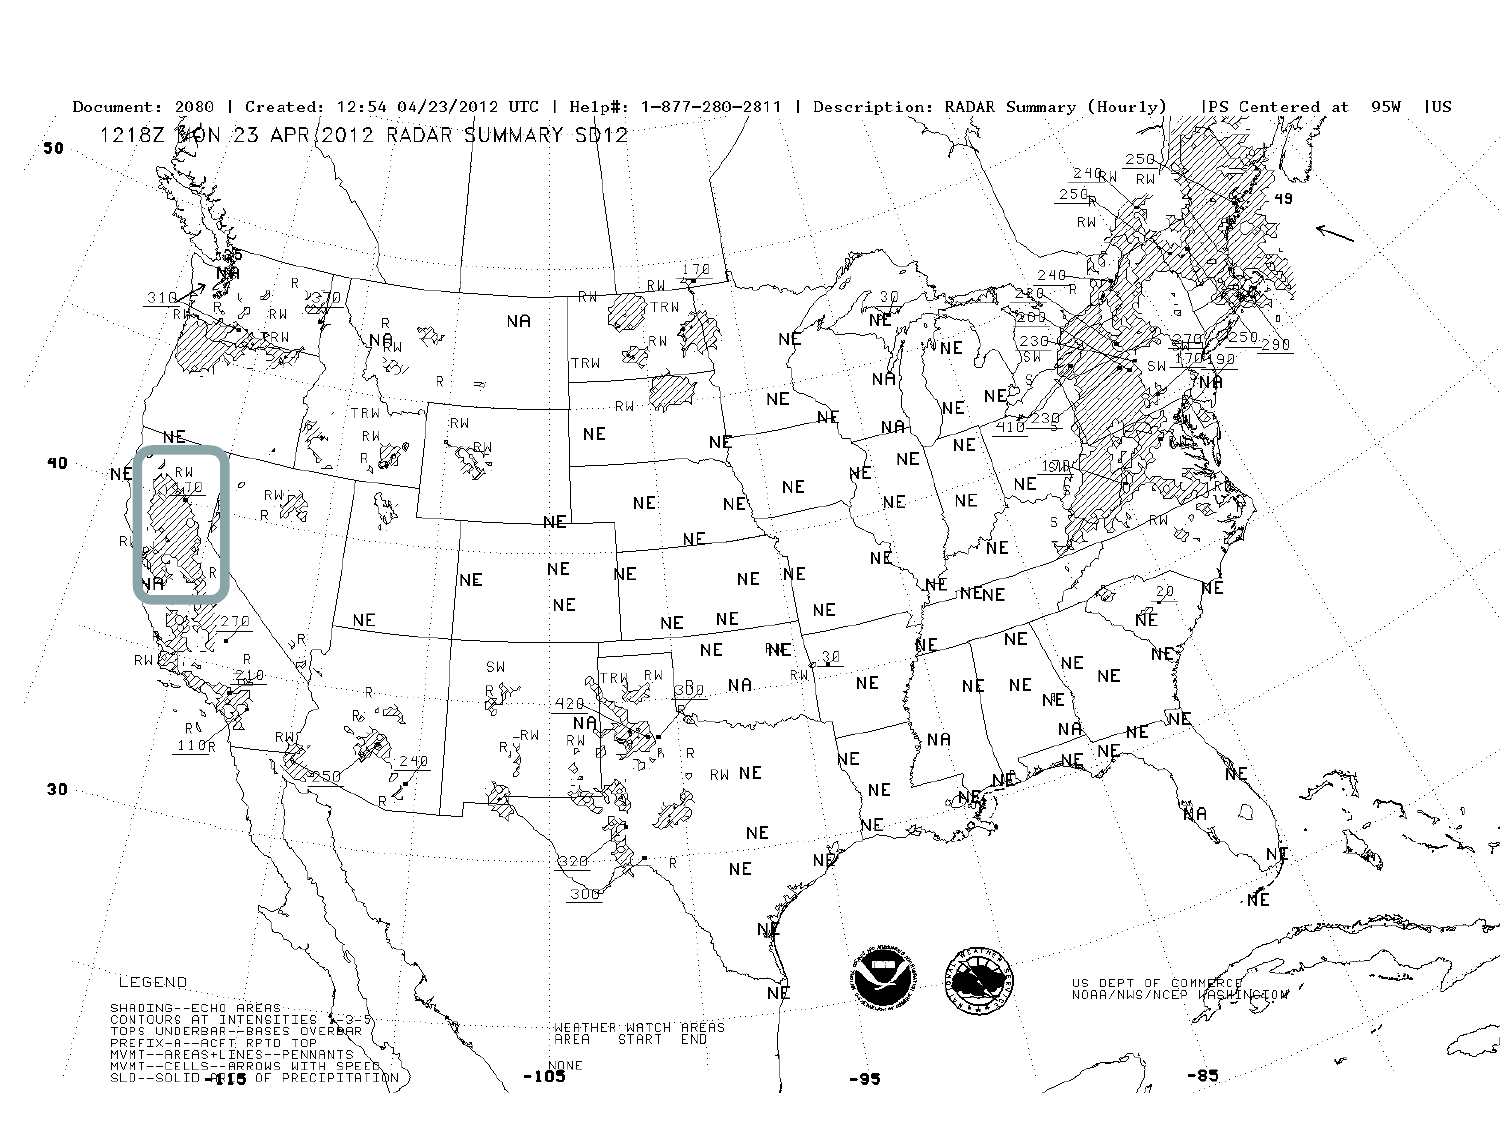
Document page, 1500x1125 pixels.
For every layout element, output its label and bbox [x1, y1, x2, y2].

list [24, 99, 1500, 1093]
